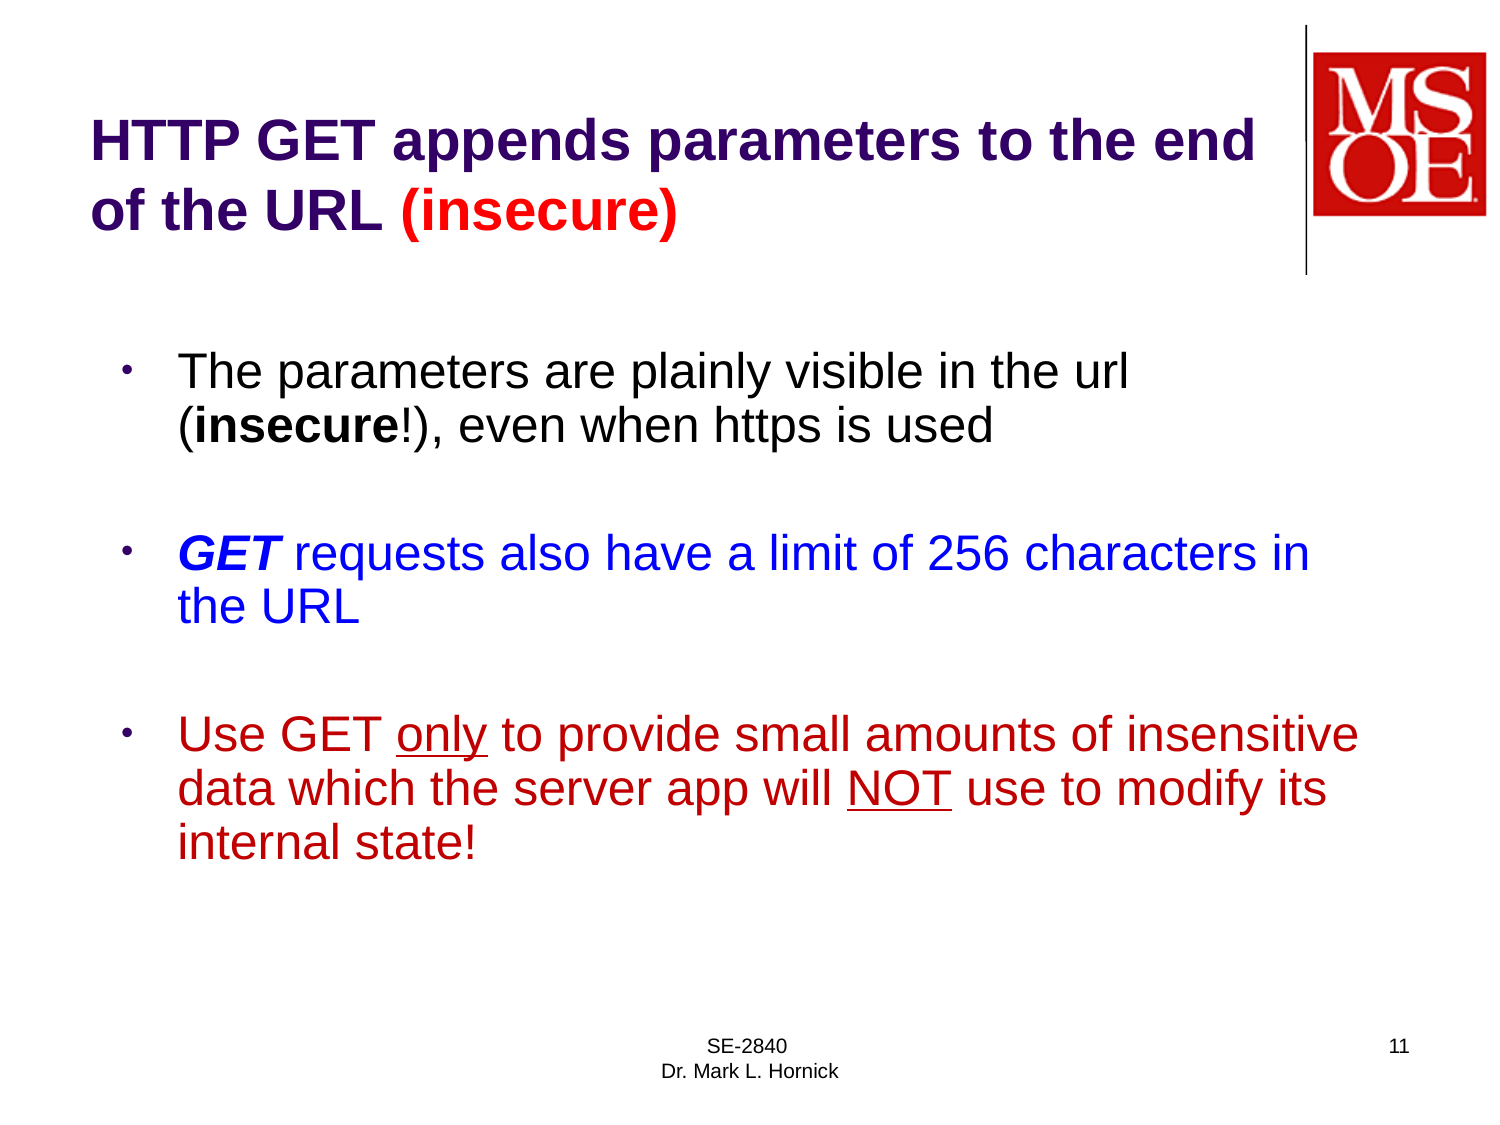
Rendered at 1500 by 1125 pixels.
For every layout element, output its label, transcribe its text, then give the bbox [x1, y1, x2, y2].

picture [1313, 37, 1488, 232]
title HTTP GET appends parameters to the end of the URL (insecure) [74, 37, 1313, 251]
footer SE-2840 Dr. Mark L. Hornick [512, 1063, 988, 1101]
text_box The parameters are plainly visible in the url (insecure!), even when https is used GET requests also have a limit of 256 characters in the URL Use GET only to provide small amounts of insensitive data which the server app will NOT use to modify its internal state! [106, 337, 1394, 1063]
slide_number 11 [1074, 1024, 1426, 1101]
